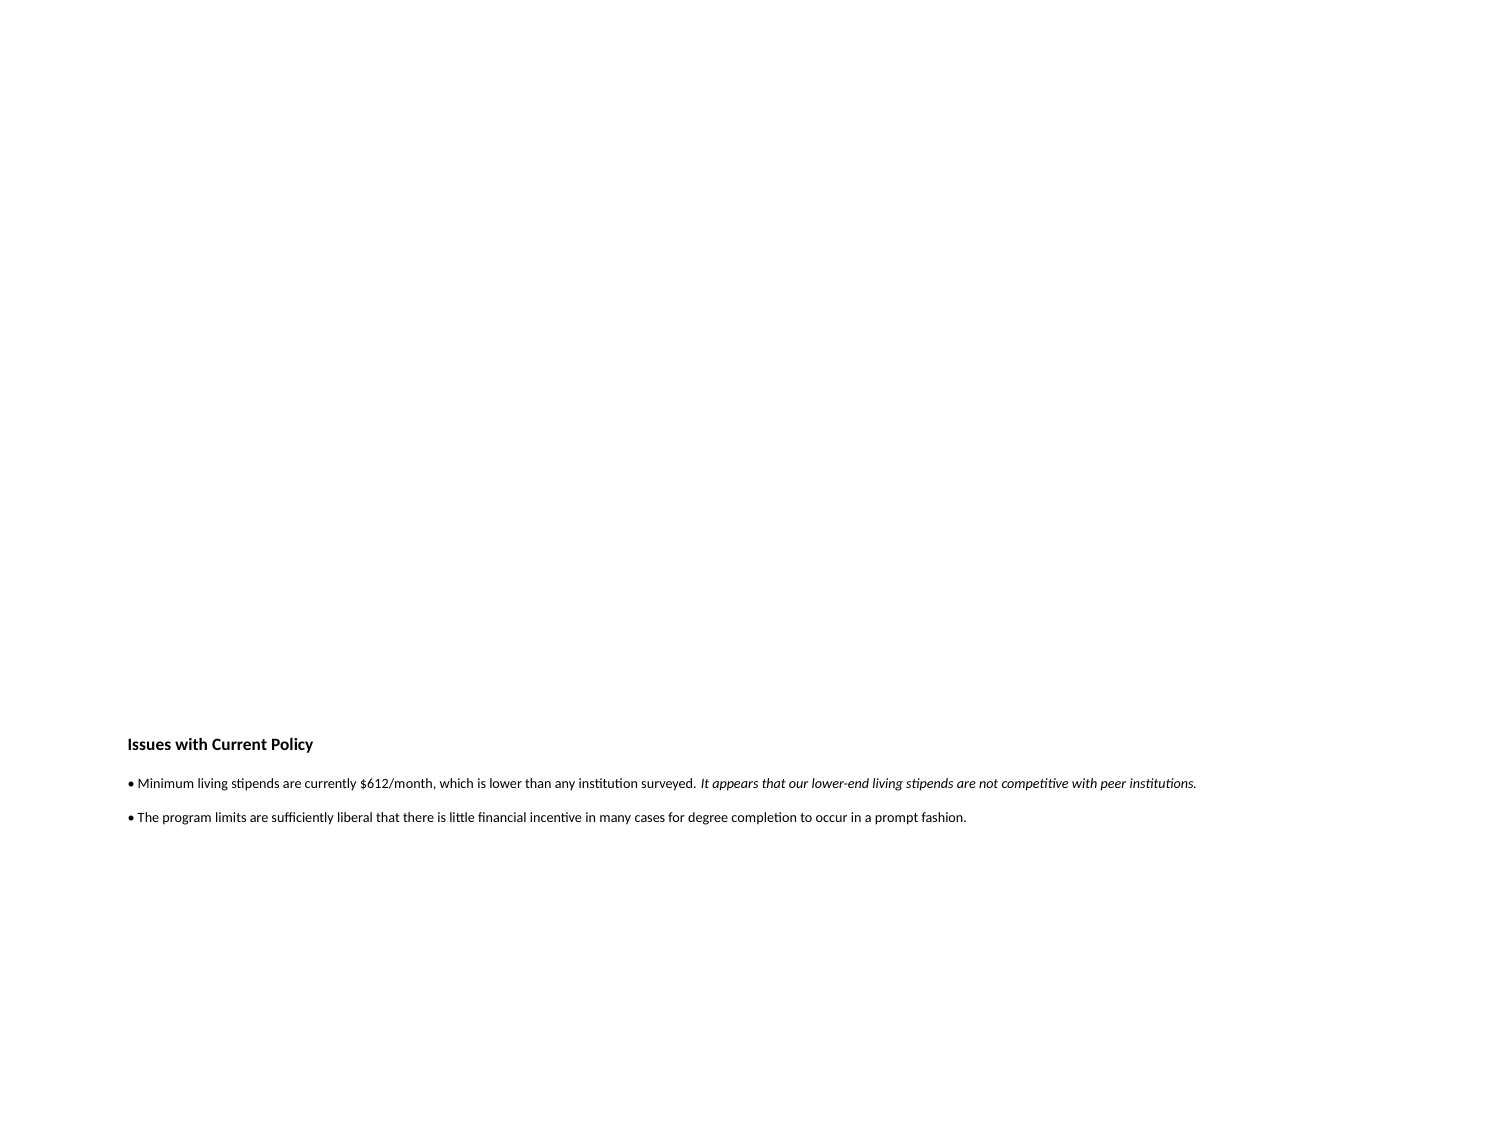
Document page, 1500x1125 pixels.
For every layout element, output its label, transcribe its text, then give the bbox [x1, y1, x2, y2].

title Issues with Current Policy • Minimum living stipends are currently $612/month, which is lower than any institution surveyed. It appears that our lower-end living stipends are not competitive with peer institutions. • The program limits are sufficiently liberal that there is little financial incentive in many cases for degree completion to occur in a prompt fashion. [112, 721, 1450, 963]
